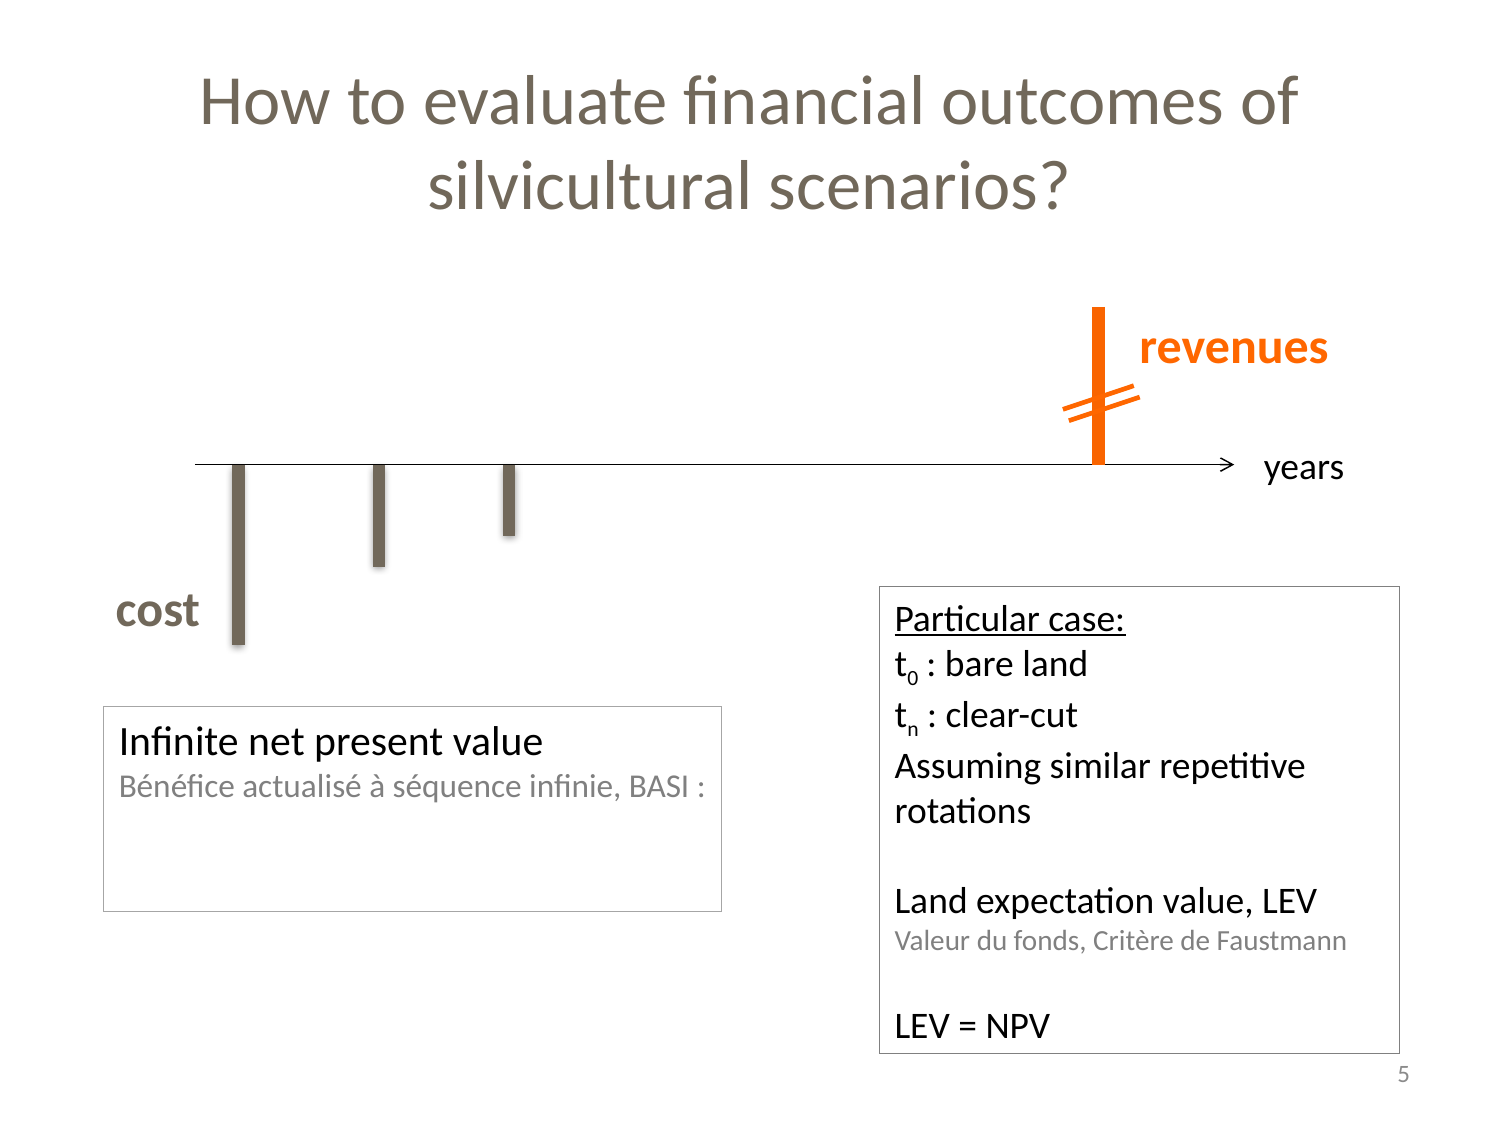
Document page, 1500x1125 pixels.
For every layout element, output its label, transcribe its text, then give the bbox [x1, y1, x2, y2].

title How to evaluate financial outcomes of silvicultural scenarios? [75, 45, 1425, 159]
text_box [39, 159, 1484, 671]
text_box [1068, 396, 1140, 421]
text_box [1062, 385, 1135, 410]
slide_number 5 [1074, 1042, 1425, 1103]
